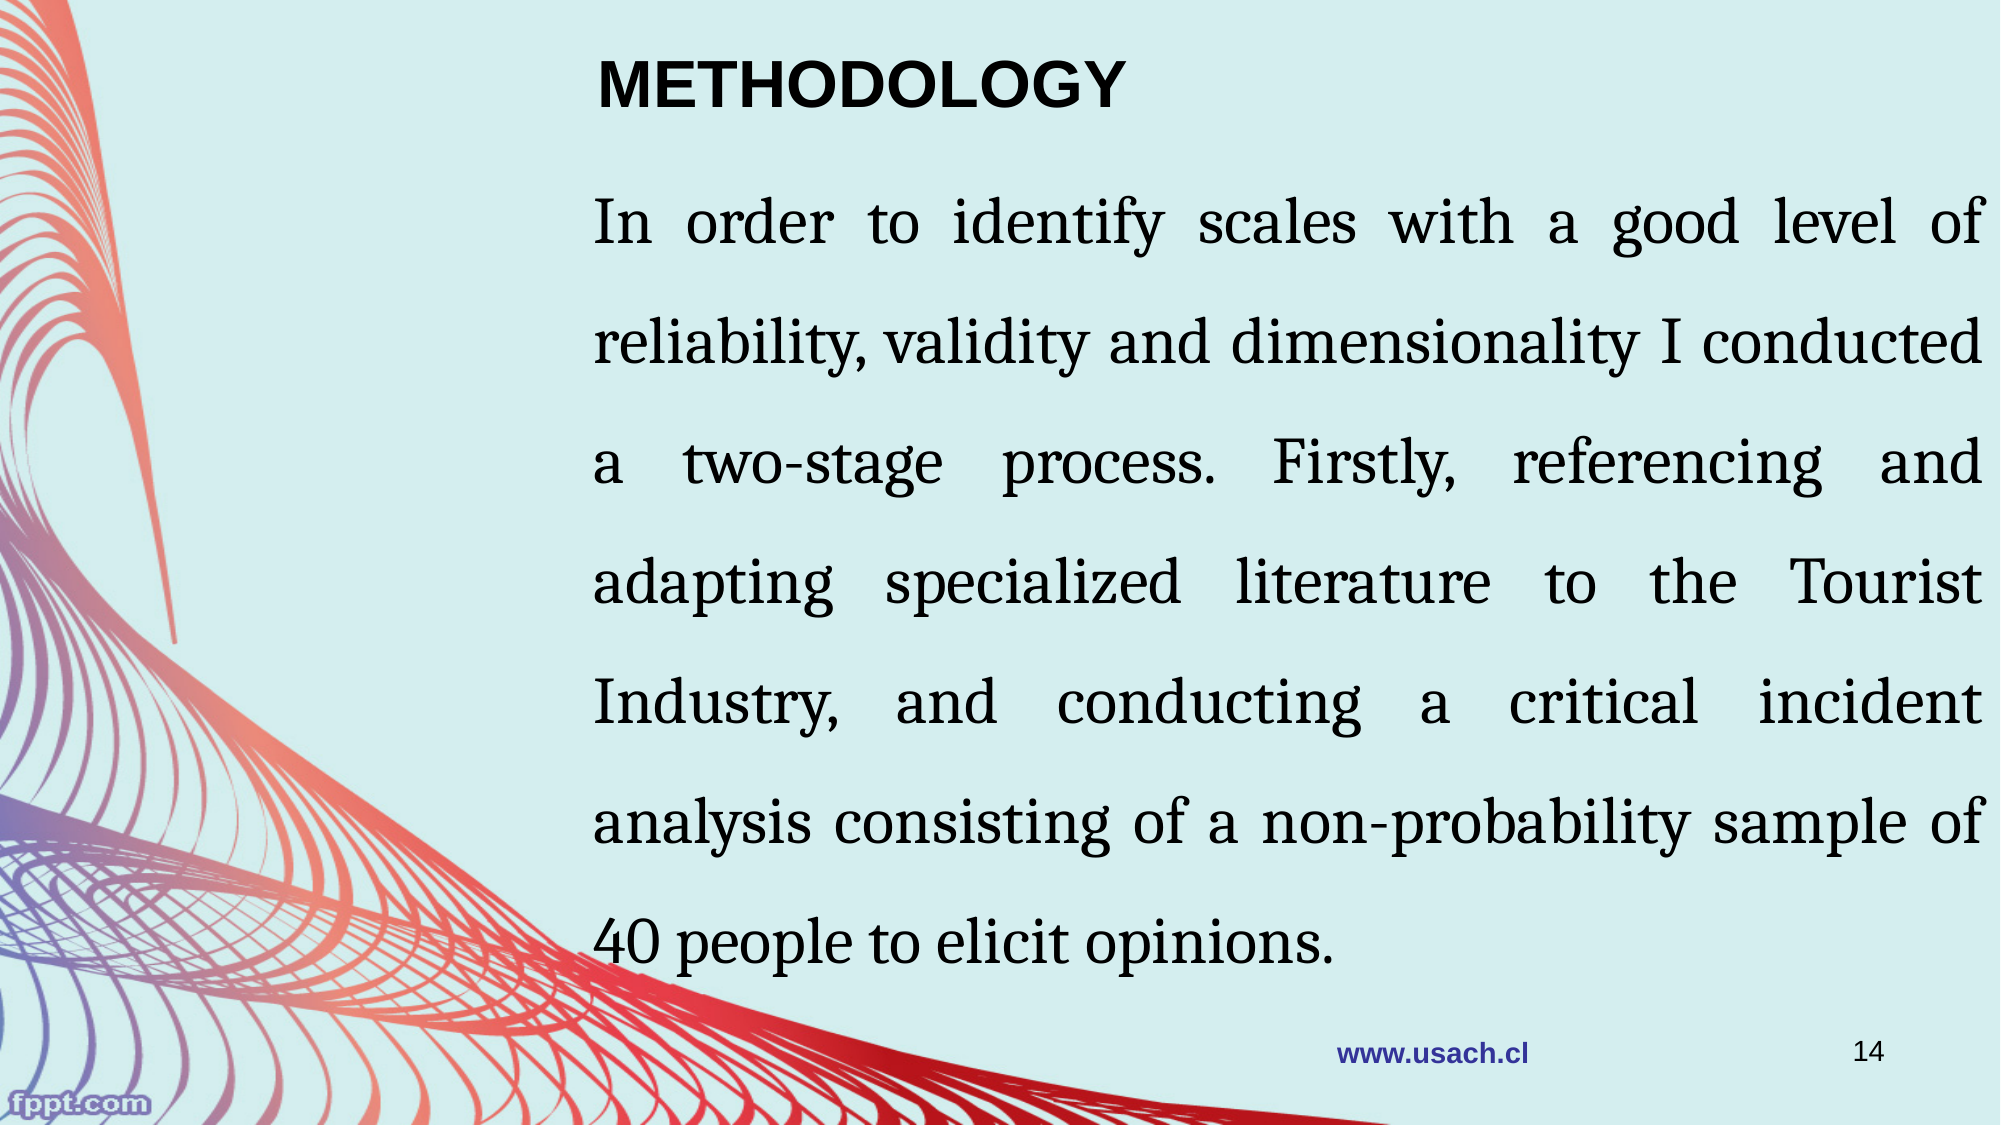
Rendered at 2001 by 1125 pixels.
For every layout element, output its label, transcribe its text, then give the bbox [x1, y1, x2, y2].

slide_number 14 [1433, 1024, 1900, 1103]
footer www.usach.cl [1116, 1026, 1750, 1105]
picture [0, 0, 2001, 1125]
text_box In order to identify scales with a good level of reliability, validity and dimensionality I conducted a two-stage process. Firstly, referencing and adapting specialized literature to the Tourist Industry, and conducting a critical incident analysis consisting of a non-probability sample of 40 people to elicit opinions. [578, 129, 2000, 984]
text_box METHODOLOGY [582, 33, 1185, 129]
